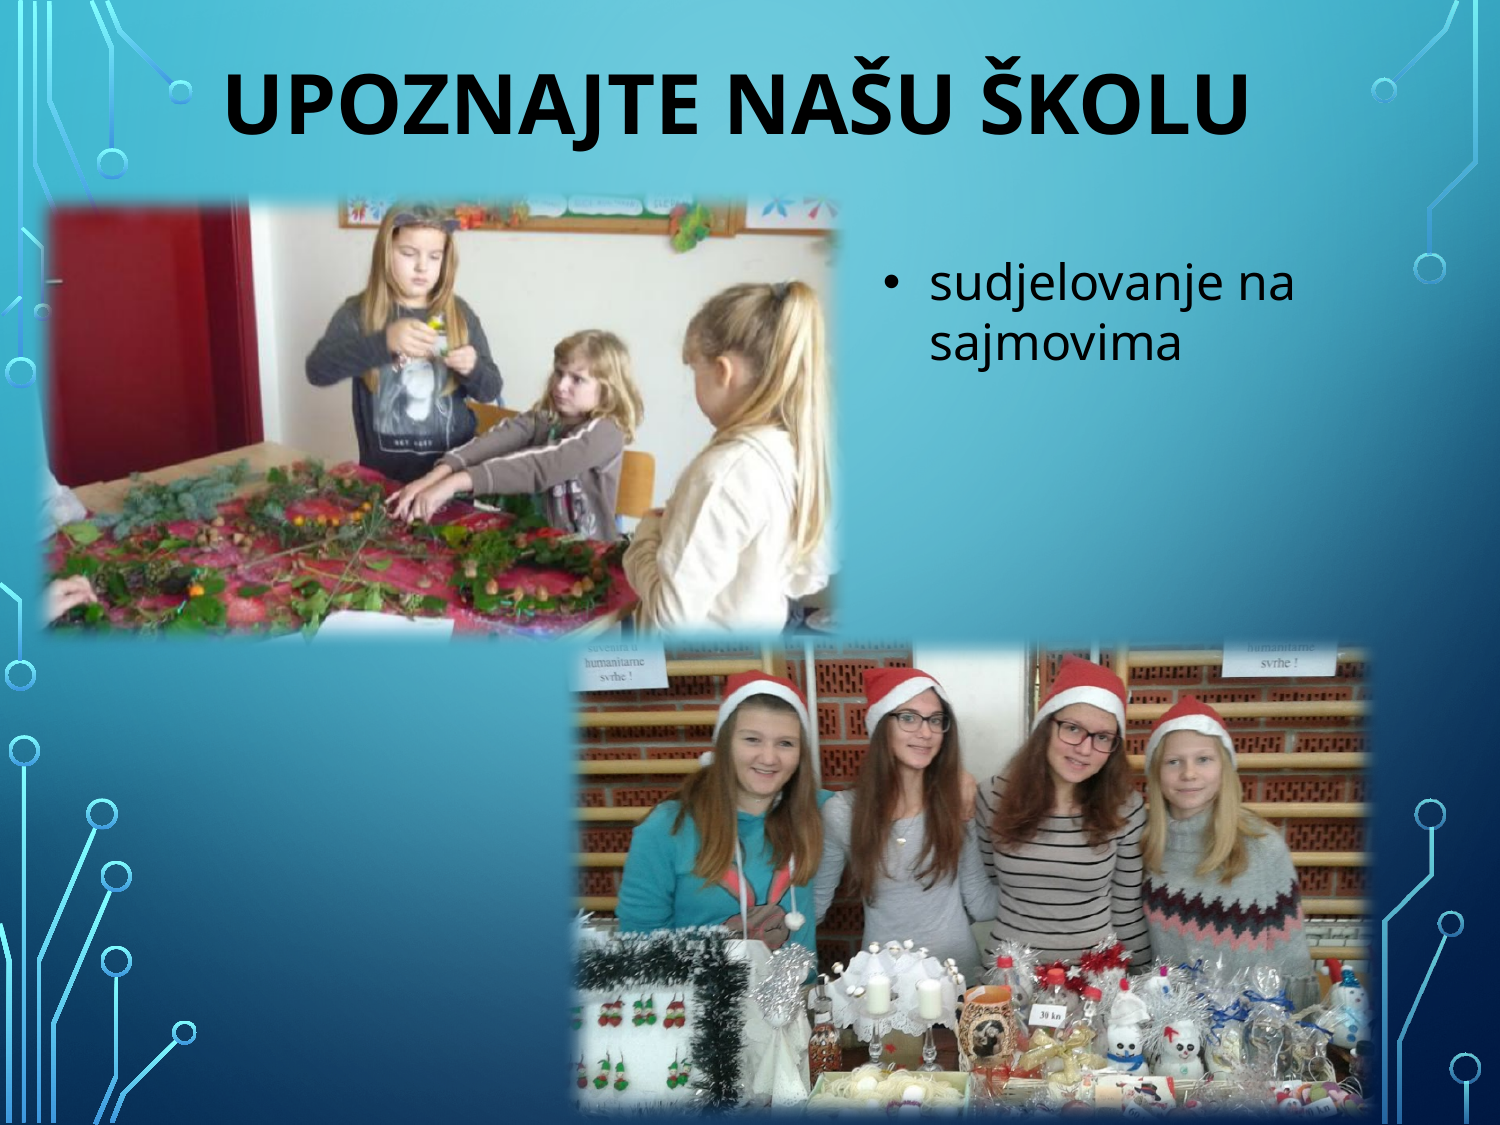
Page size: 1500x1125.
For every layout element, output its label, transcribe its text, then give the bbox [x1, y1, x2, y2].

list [29, 187, 851, 649]
title UPOZNAJTE NAŠU ŠKOLU [128, 30, 1348, 185]
picture [560, 633, 1381, 1125]
text_box sudjelovanje na sajmovima [868, 243, 1459, 379]
